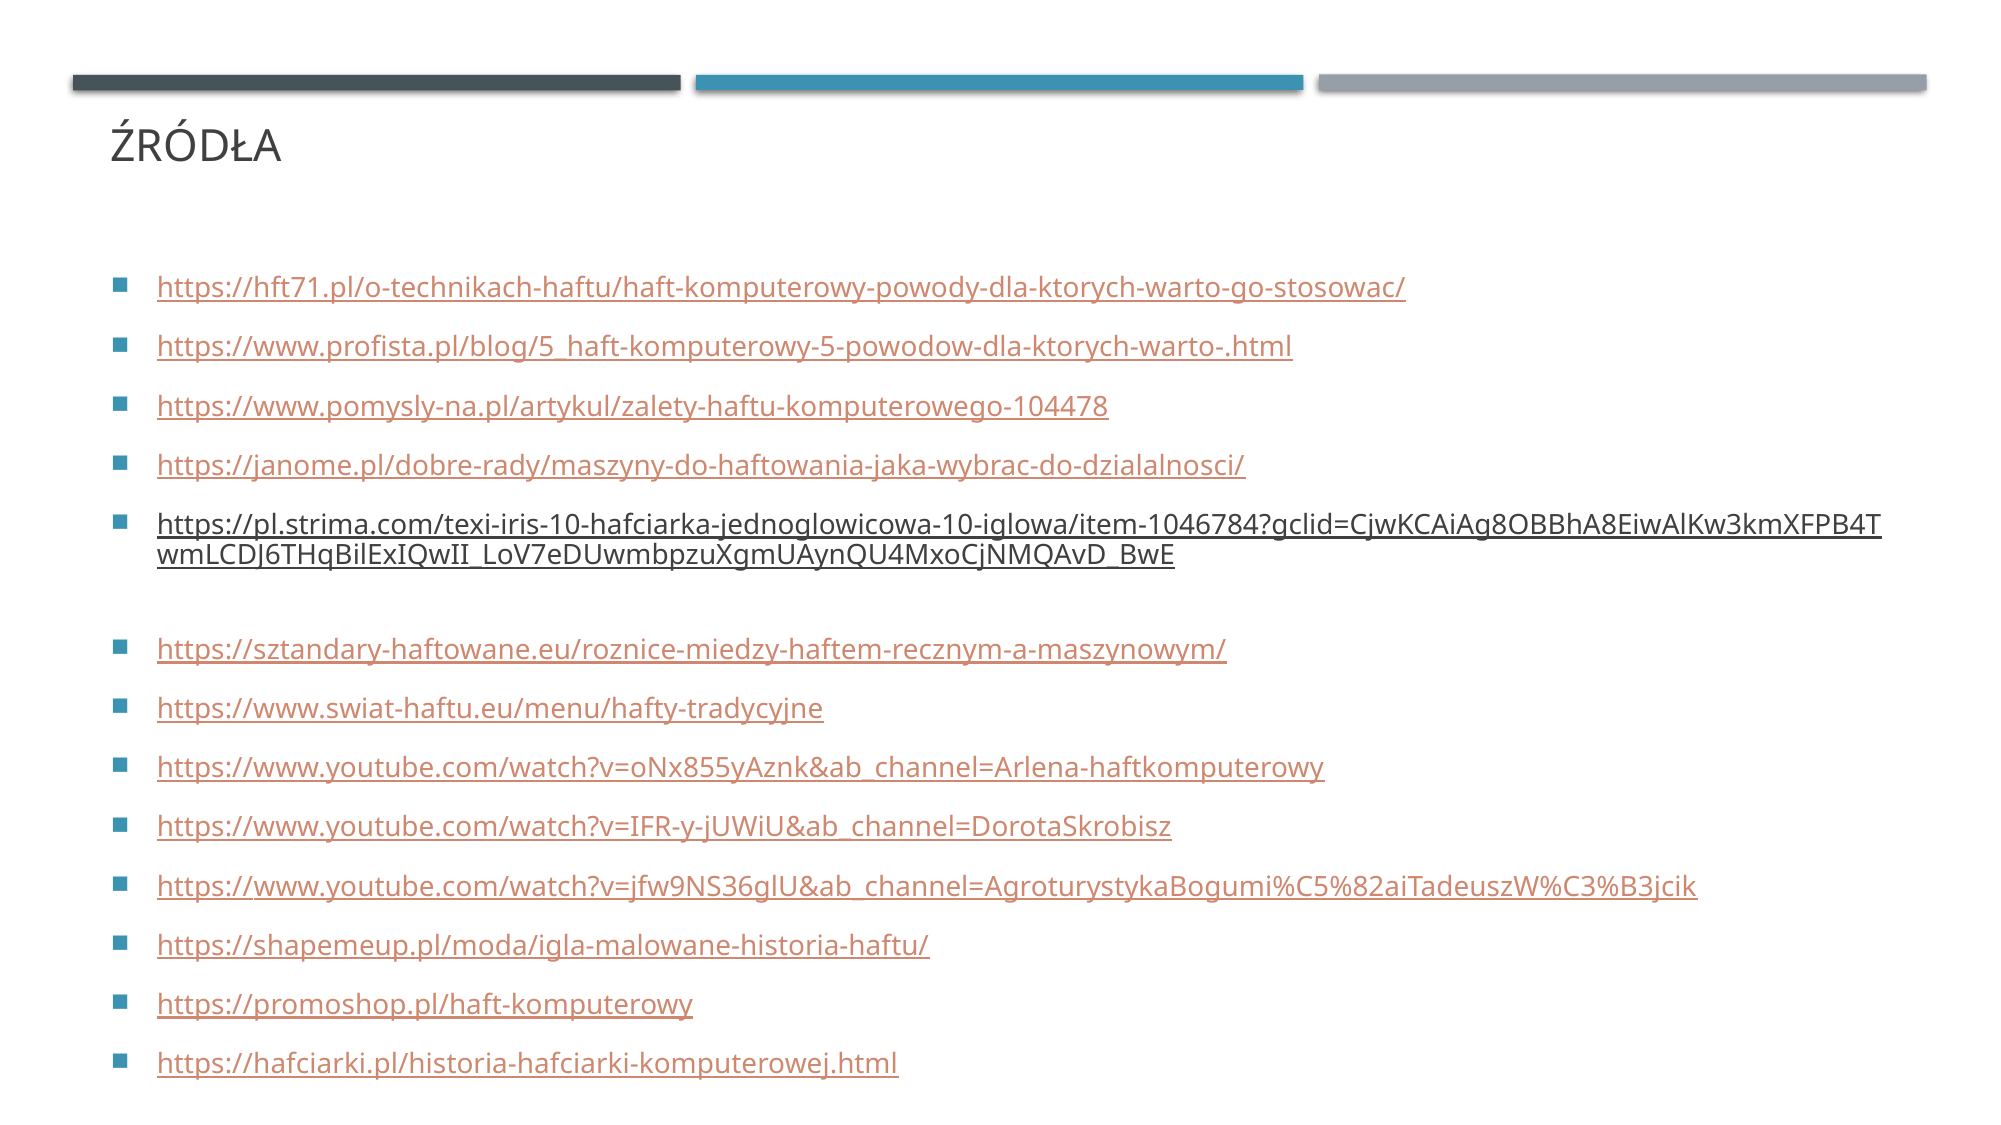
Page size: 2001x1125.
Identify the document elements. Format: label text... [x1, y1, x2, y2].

title źródła [95, 115, 1905, 179]
list https://hft71.pl/o-technikach-haftu/haft-komputerowy-powody-dla-ktorych-warto-go-stosowac/ https://www.profista.pl/blog/5_haft-komputerowy-5-powodow-dla-ktorych-warto-.html https://www.pomysly-na.pl/artykul/zalety-haftu-komputerowego-104478 https://janome.pl/dobre-rady/maszyny-do-haftowania-jaka-wybrac-do-dzialalnosci/ https://pl.strima.com/texi-iris-10-hafciarka-jednoglowicowa-10-iglowa/item-1046784?gclid=CjwKCAiAg8OBBhA8EiwAlKw3kmXFPB4TwmLCDJ6THqBilExIQwII_LoV7eDUwmbpzuXgmUAynQU4MxoCjNMQAvD_BwE https://sztandary-haftowane.eu/roznice-miedzy-haftem-recznym-a-maszynowym/ https://www.swiat-haftu.eu/menu/hafty-tradycyjne https://www.youtube.com/watch?v=oNx855yAznk&ab_channel=Arlena-haftkomputerowy https://www.youtube.com/watch?v=IFR-y-jUWiU&ab_channel=DorotaSkrobisz https://www.youtube.com/watch?v=jfw9NS36glU&ab_channel=AgroturystykaBogumi%C5%82aiTadeuszW%C3%B3jcik https://shapemeup.pl/moda/igla-malowane-historia-haftu/ https://promoshop.pl/haft-komputerowy https://hafciarki.pl/historia-hafciarki-komputerowej.html [95, 260, 1905, 1062]
